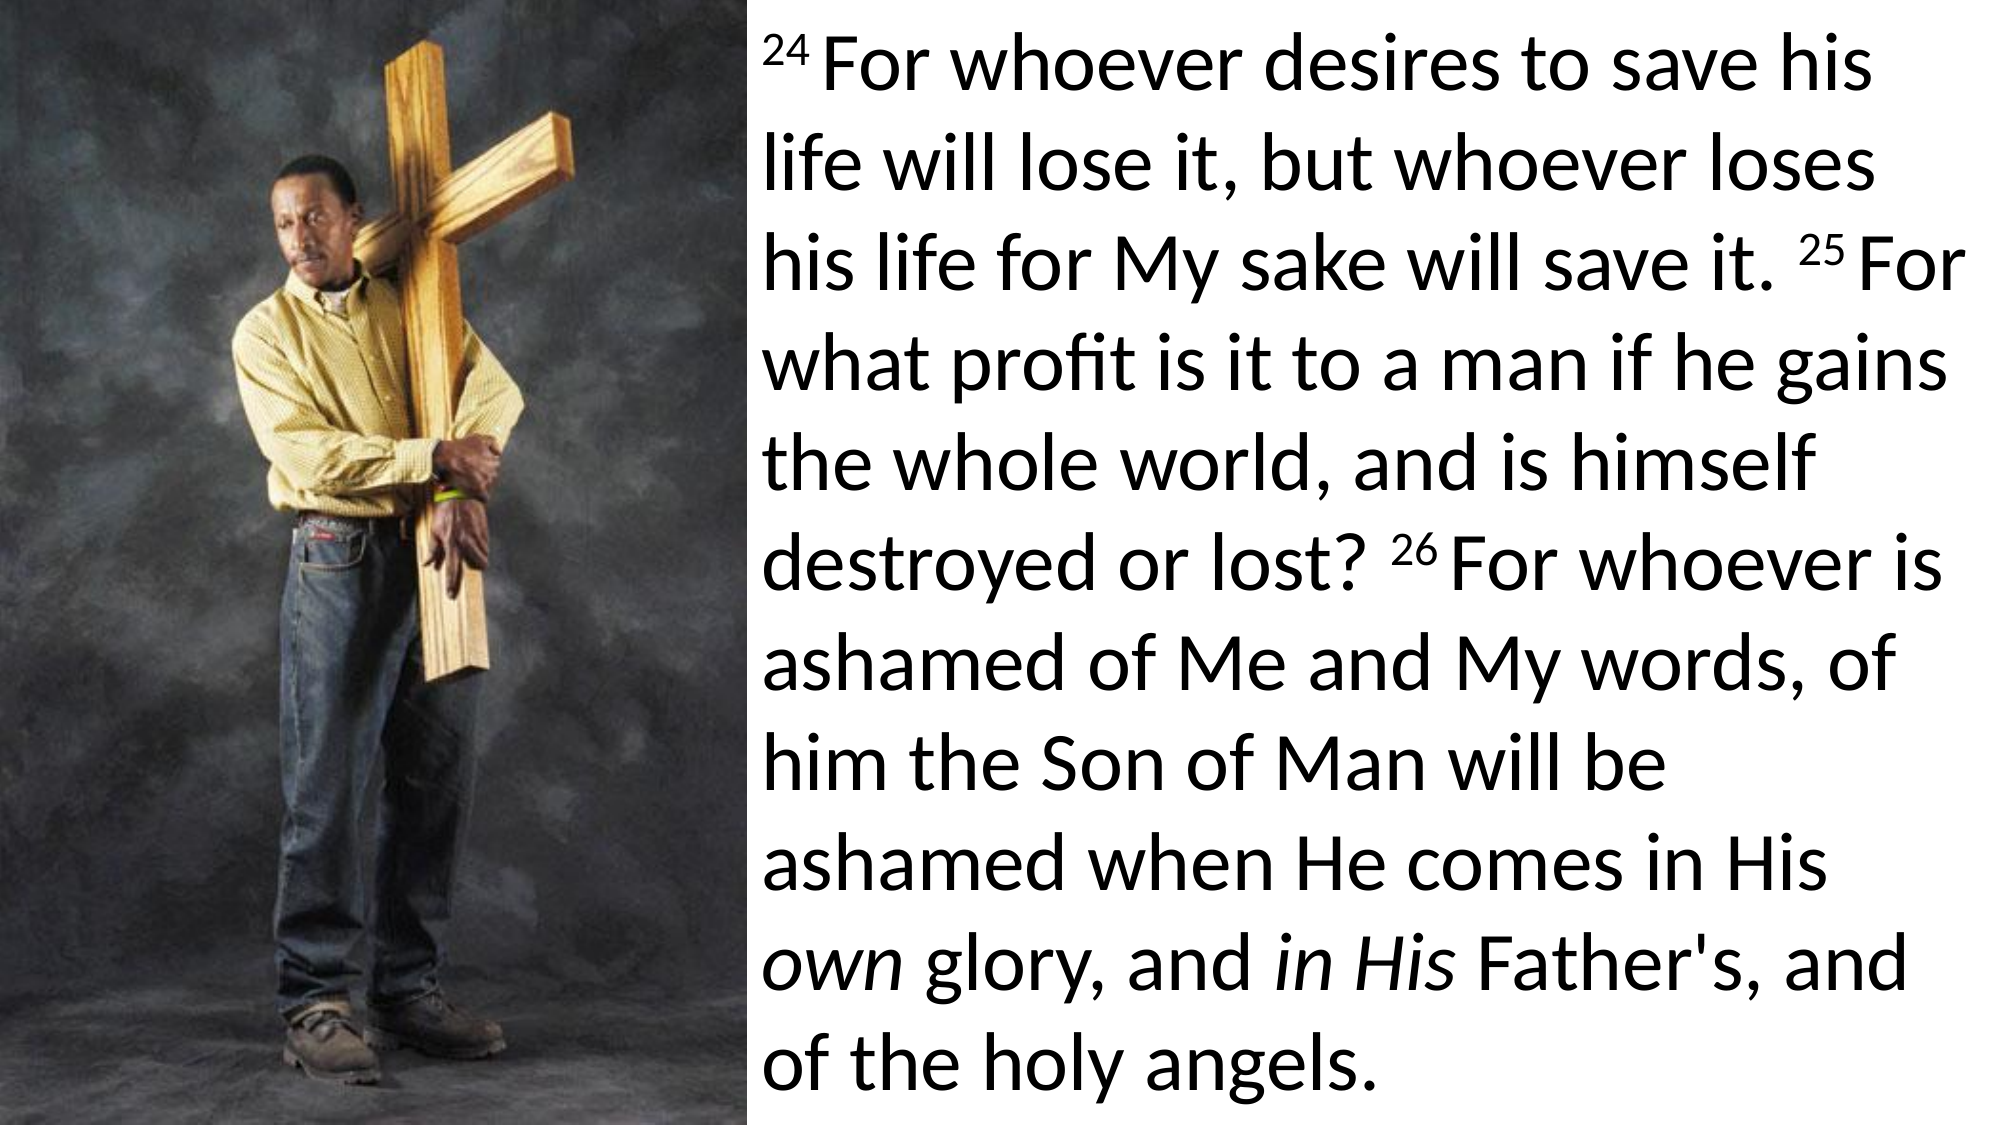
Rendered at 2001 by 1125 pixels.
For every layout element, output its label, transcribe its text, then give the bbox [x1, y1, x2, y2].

picture [0, 0, 747, 1125]
text_box 24 For whoever desires to save his life will lose it, but whoever loses his life for My sake will save it. 25 For what profit is it to a man if he gains the whole world, and is himself destroyed or lost? 26 For whoever is ashamed of Me and My words, of him the Son of Man will be ashamed when He comes in His own glory, and in His Father's, and of the holy angels. [747, 0, 2000, 1115]
